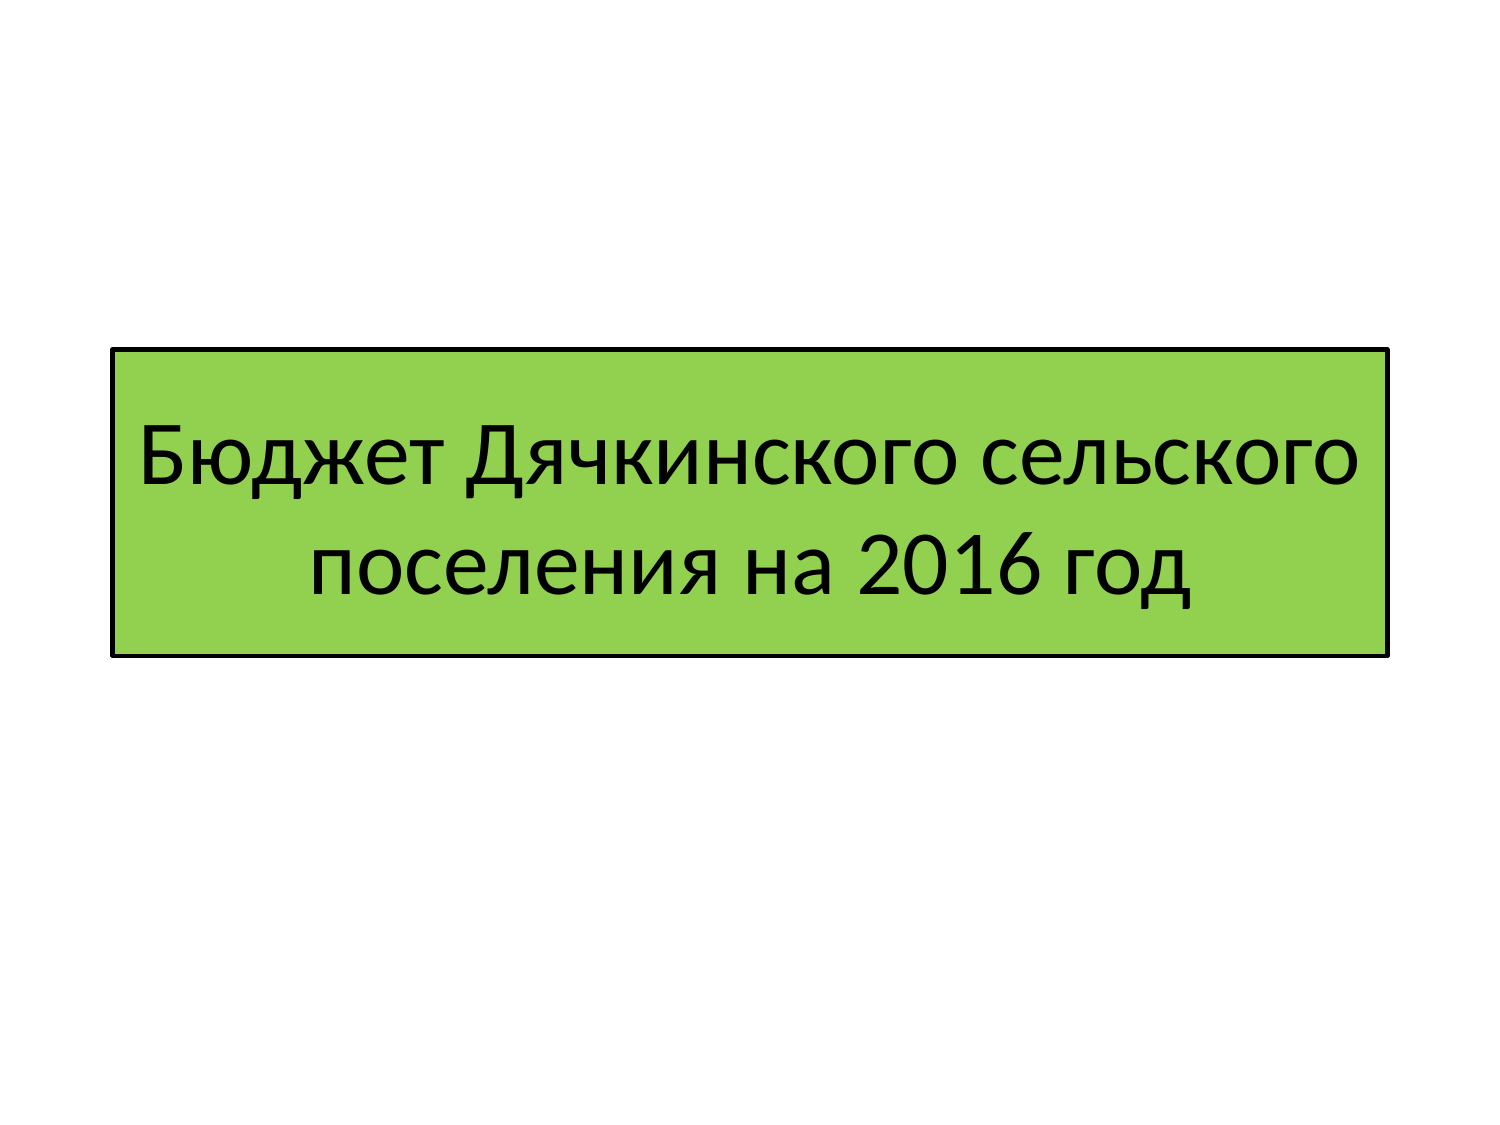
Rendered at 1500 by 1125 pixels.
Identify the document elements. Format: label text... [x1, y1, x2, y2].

title Бюджет Дячкинского сельского поселения на 2016 год [110, 347, 1390, 658]
